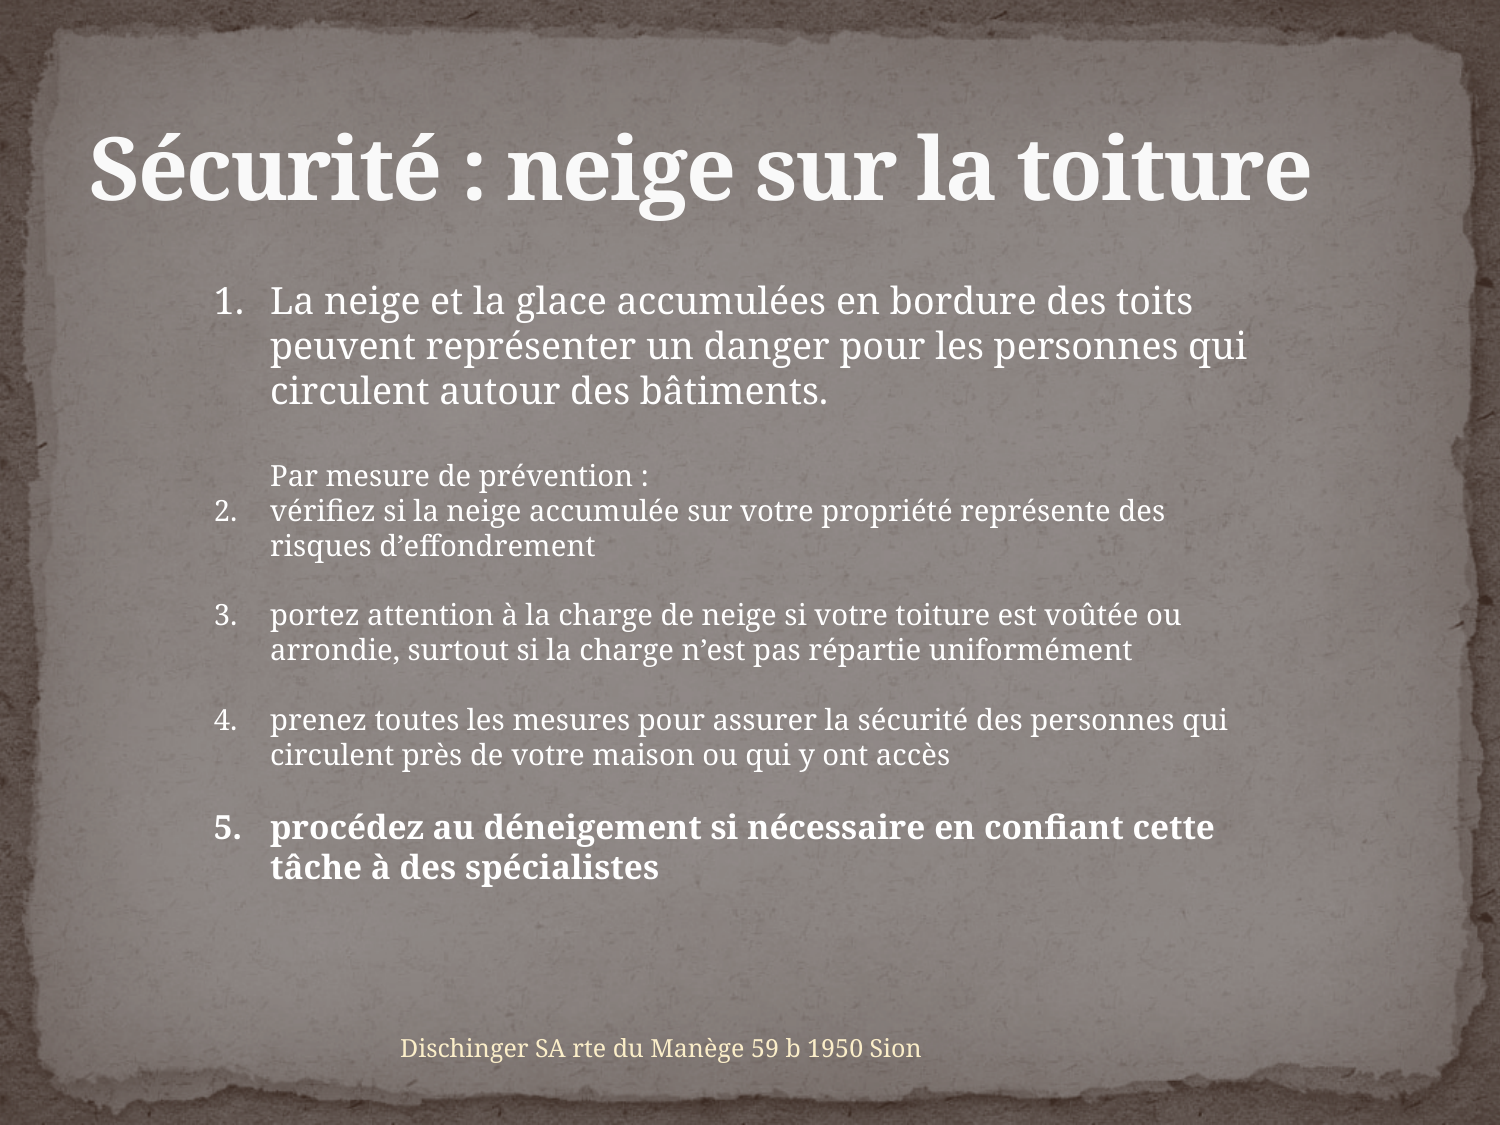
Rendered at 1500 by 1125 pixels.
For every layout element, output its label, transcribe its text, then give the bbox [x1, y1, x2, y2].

text_box La neige et la glace accumulées en bordure des toits peuvent représenter un danger pour les personnes qui circulent autour des bâtiments. Par mesure de prévention : vérifiez si la neige accumulée sur votre propriété représente des risques d’effondrement portez attention à la charge de neige si votre toiture est voûtée ou arrondie, surtout si la charge n’est pas répartie uniformément prenez toutes les mesures pour assurer la sécurité des personnes qui circulent près de votre maison ou qui y ont accès procédez au déneigement si nécessaire en confiant cette tâche à des spécialistes [199, 269, 1266, 964]
title Sécurité : neige sur la toiture [74, 24, 1425, 225]
footer Dischinger SA rte du Manège 59 b 1950 Sion [350, 1017, 938, 1081]
